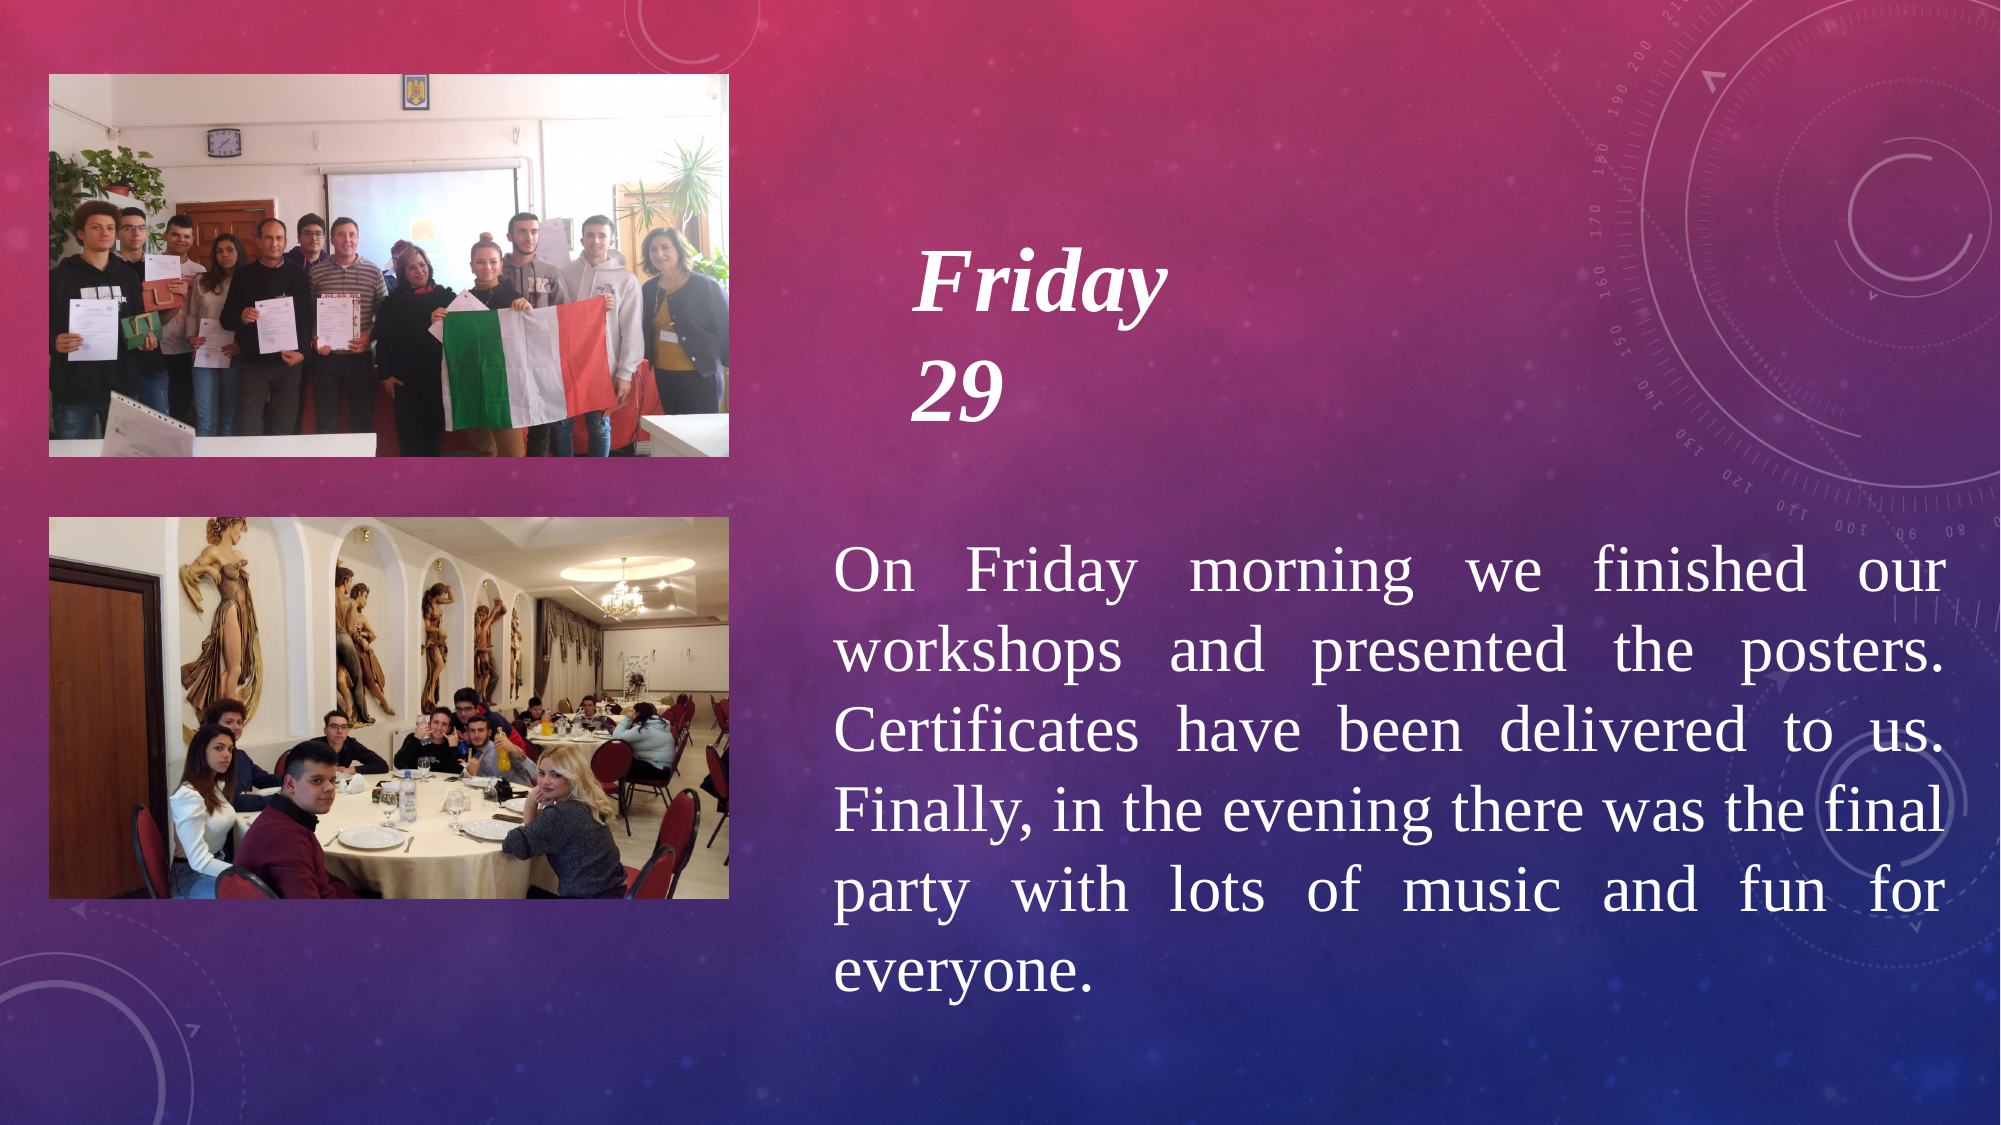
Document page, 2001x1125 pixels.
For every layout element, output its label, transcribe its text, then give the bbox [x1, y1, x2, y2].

picture [0, 0, 2001, 1125]
title Friday 29 [897, 292, 2000, 518]
text_box On Friday morning we finished our workshops and presented the posters. Certificates have been delivered to us. Finally, in the evening there was the final party with lots of music and fun for everyone. [818, 517, 1964, 694]
